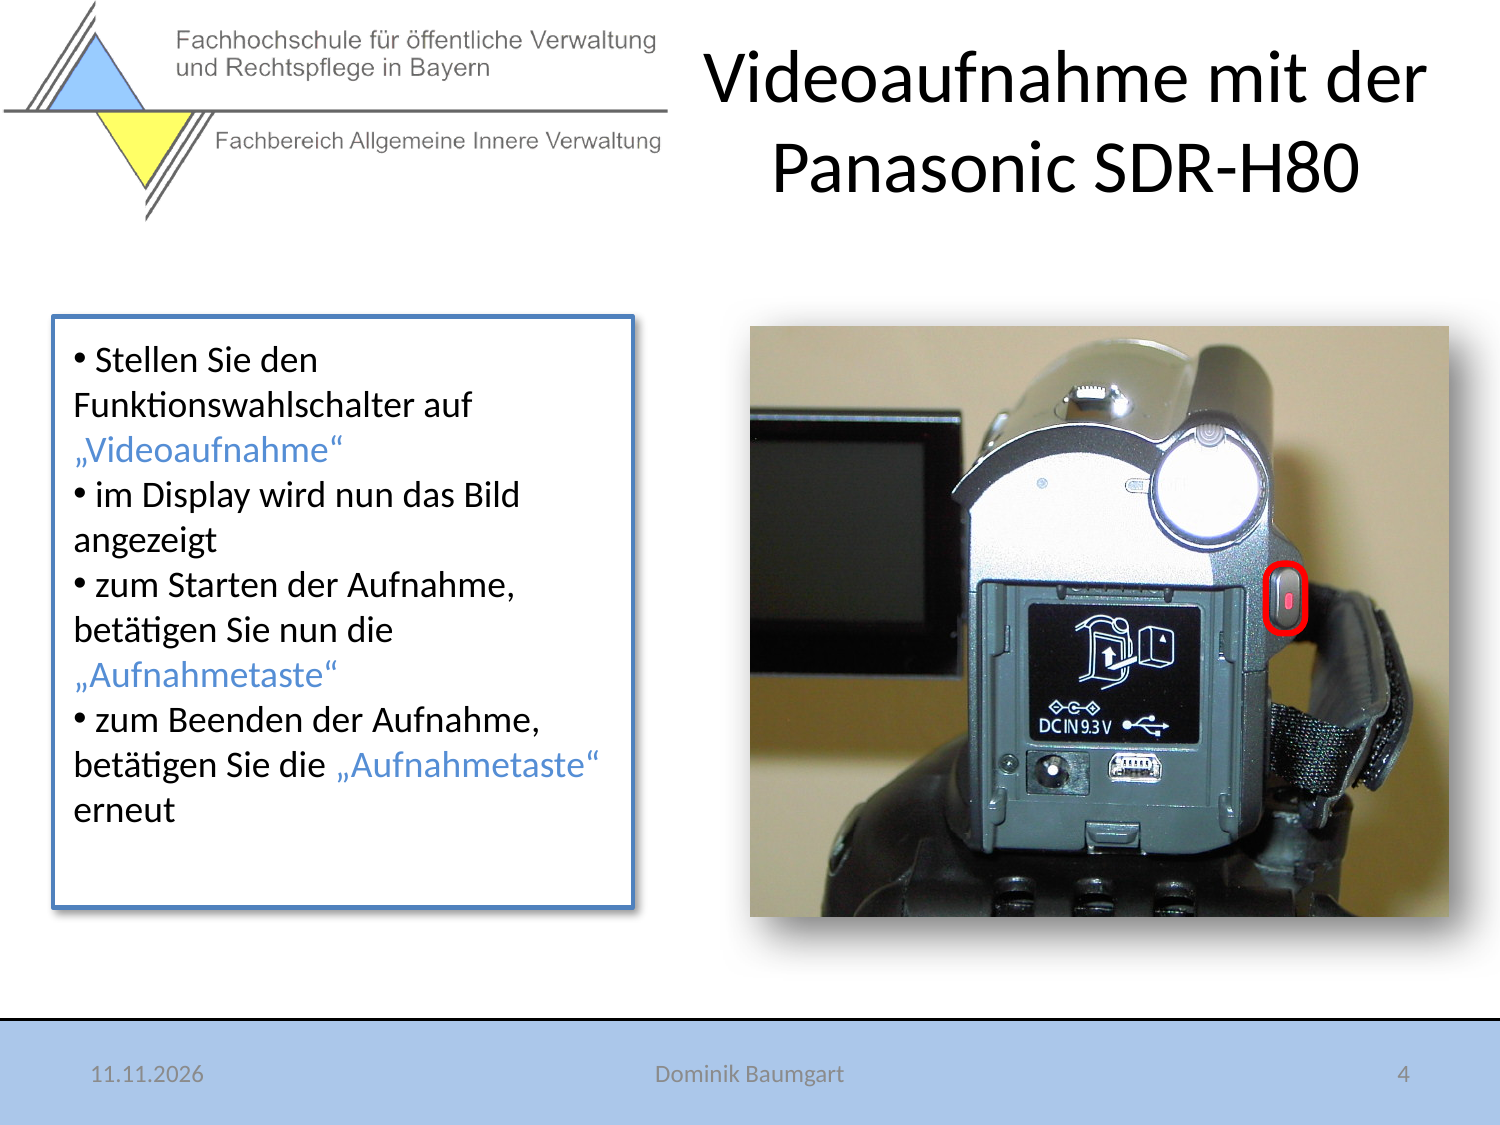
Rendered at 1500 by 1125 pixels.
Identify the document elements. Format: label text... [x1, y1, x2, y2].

text_box Stellen Sie den Funktionswahlschalter auf „Videoaufnahme“ im Display wird nun das Bild angezeigt zum Starten der Aufnahme, betätigen Sie nun die „Aufnahmetaste“ zum Beenden der Aufnahme, betätigen Sie die „Aufnahmetaste“ erneut [58, 328, 633, 838]
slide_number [75, 1042, 425, 1103]
title Videoaufnahme mit der Panasonic SDR-H80 [679, 23, 1454, 211]
slide_number 4 [1074, 1042, 1425, 1103]
picture [749, 326, 1450, 918]
footer Dominik Baumgart [512, 1042, 988, 1103]
text_box [51, 314, 635, 910]
